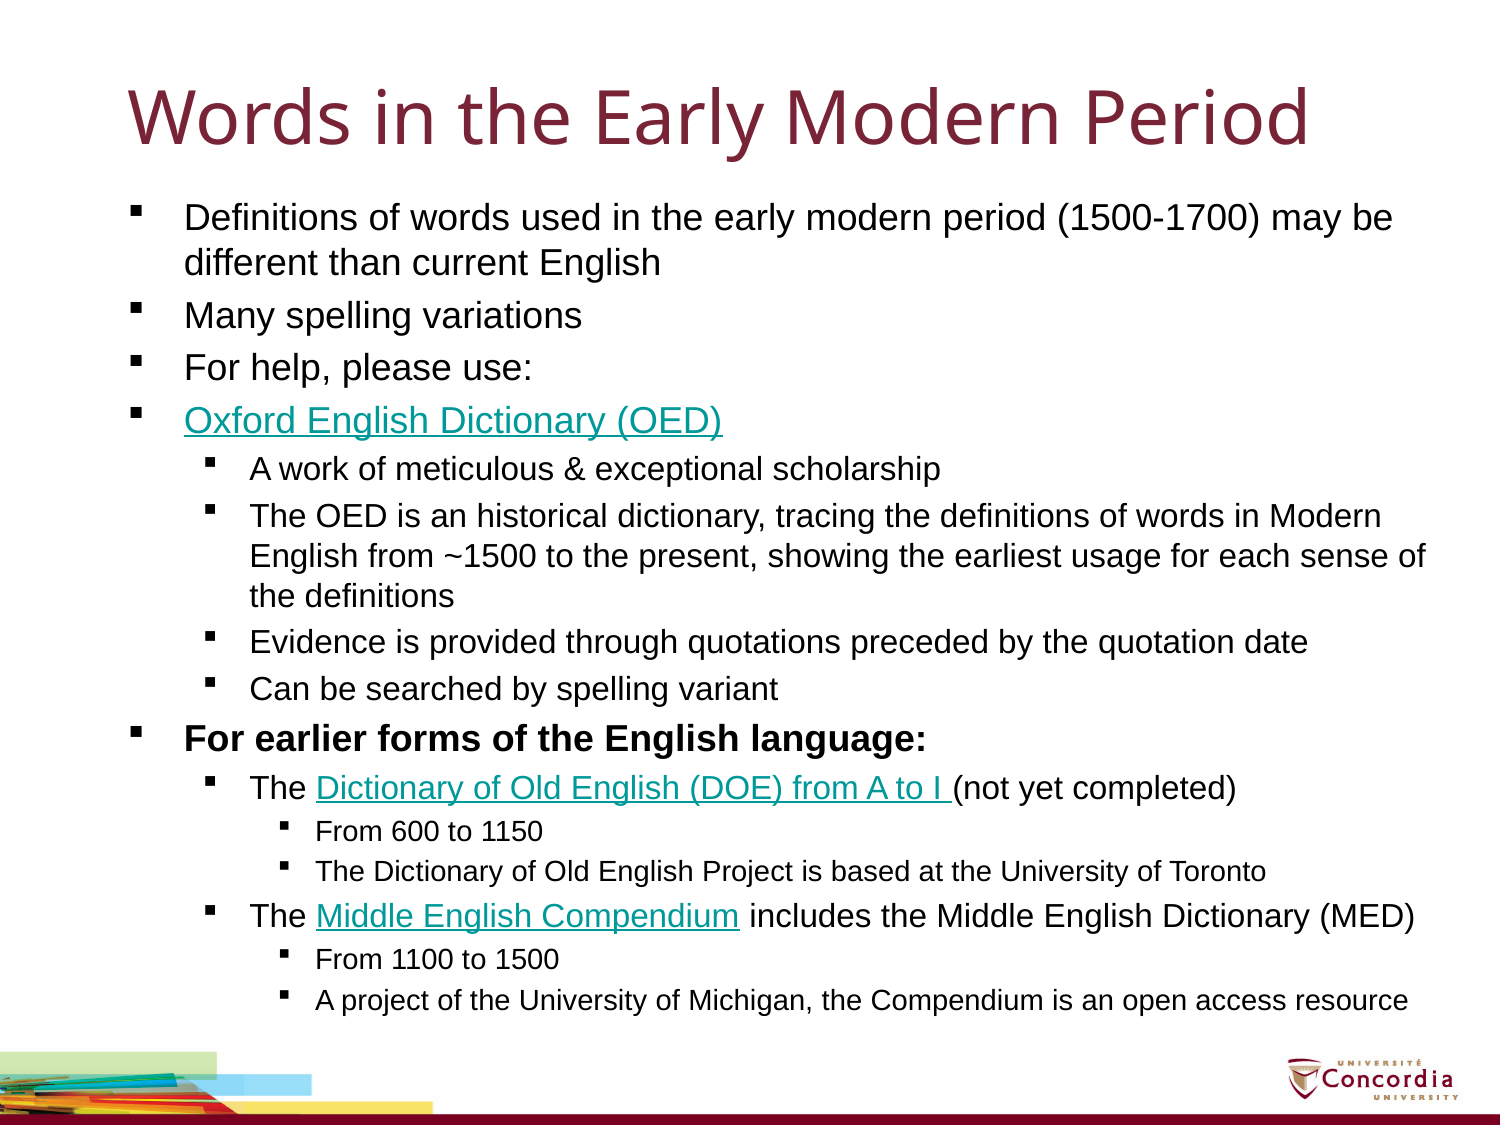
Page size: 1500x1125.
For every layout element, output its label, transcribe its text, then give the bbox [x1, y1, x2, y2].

picture [0, 0, 1500, 1125]
list Definitions of words used in the early modern period (1500-1700) may be different than current English Many spelling variations For help, please use: Oxford English Dictionary (OED) A work of meticulous & exceptional scholarship The OED is an historical dictionary, tracing the definitions of words in Modern English from ~1500 to the present, showing the earliest usage for each sense of the definitions Evidence is provided through quotations preceded by the quotation date Can be searched by spelling variant For earlier forms of the English language: The Dictionary of Old English (DOE) from A to I (not yet completed) From 600 to 1150 The Dictionary of Old English Project is based at the University of Toronto The Middle English Compendium includes the Middle English Dictionary (MED) From 1100 to 1500 A project of the University of Michigan, the Compendium is an open access resource [112, 185, 1474, 1099]
title Words in the Early Modern Period [112, 62, 1388, 185]
